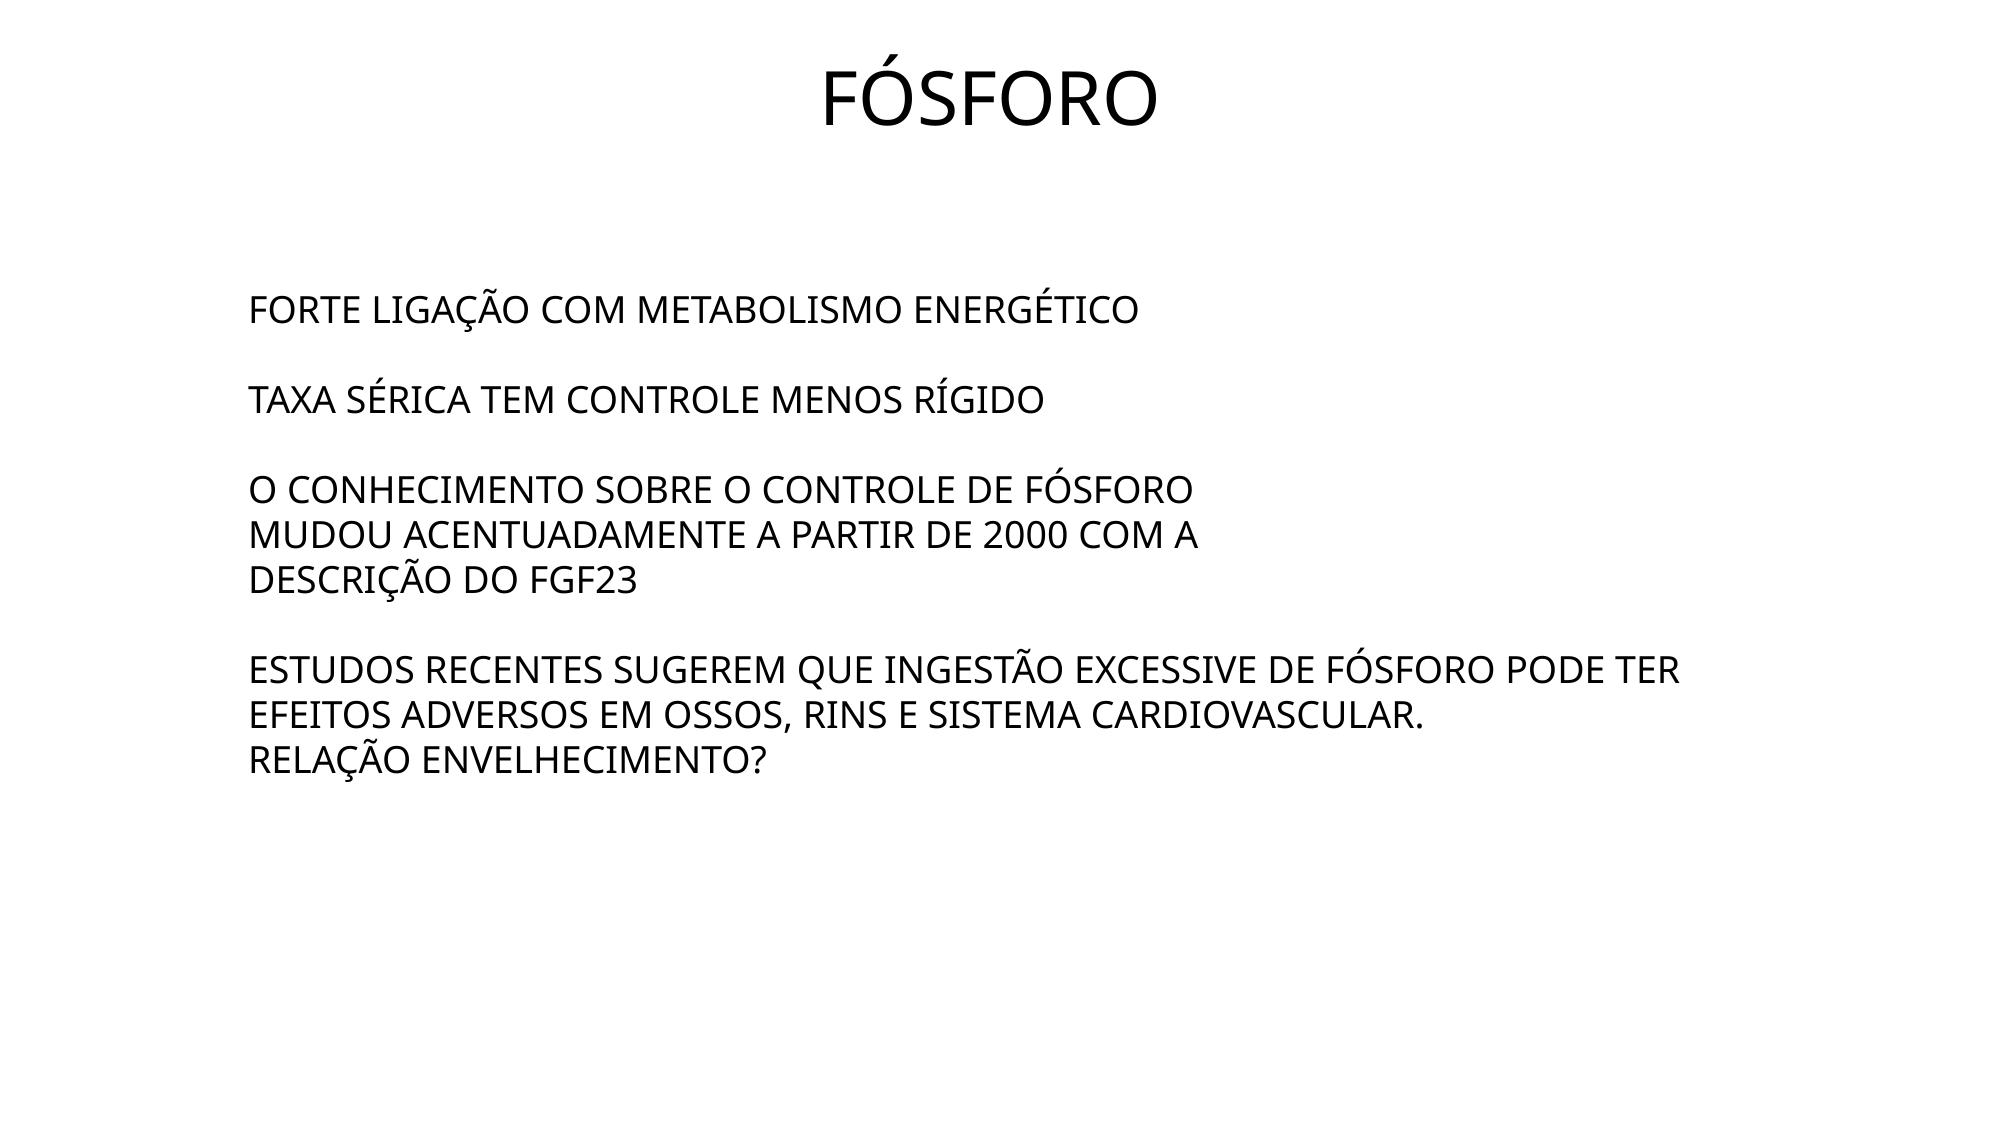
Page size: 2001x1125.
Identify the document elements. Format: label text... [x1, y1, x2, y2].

text_box FÓSFORO [805, 42, 1177, 148]
text_box FORTE LIGAÇÃO COM METABOLISMO ENERGÉTICO TAXA SÉRICA TEM CONTROLE MENOS RÍGIDO O CONHECIMENTO SOBRE O CONTROLE DE FÓSFORO MUDOU ACENTUADAMENTE A PARTIR DE 2000 COM A DESCRIÇÃO DO FGF23 ESTUDOS RECENTES SUGEREM QUE INGESTÃO EXCESSIVE DE FÓSFORO PODE TER EFEITOS ADVERSOS EM OSSOS, RINS E SISTEMA CARDIOVASCULAR. RELAÇÃO ENVELHECIMENTO? [233, 278, 1696, 789]
